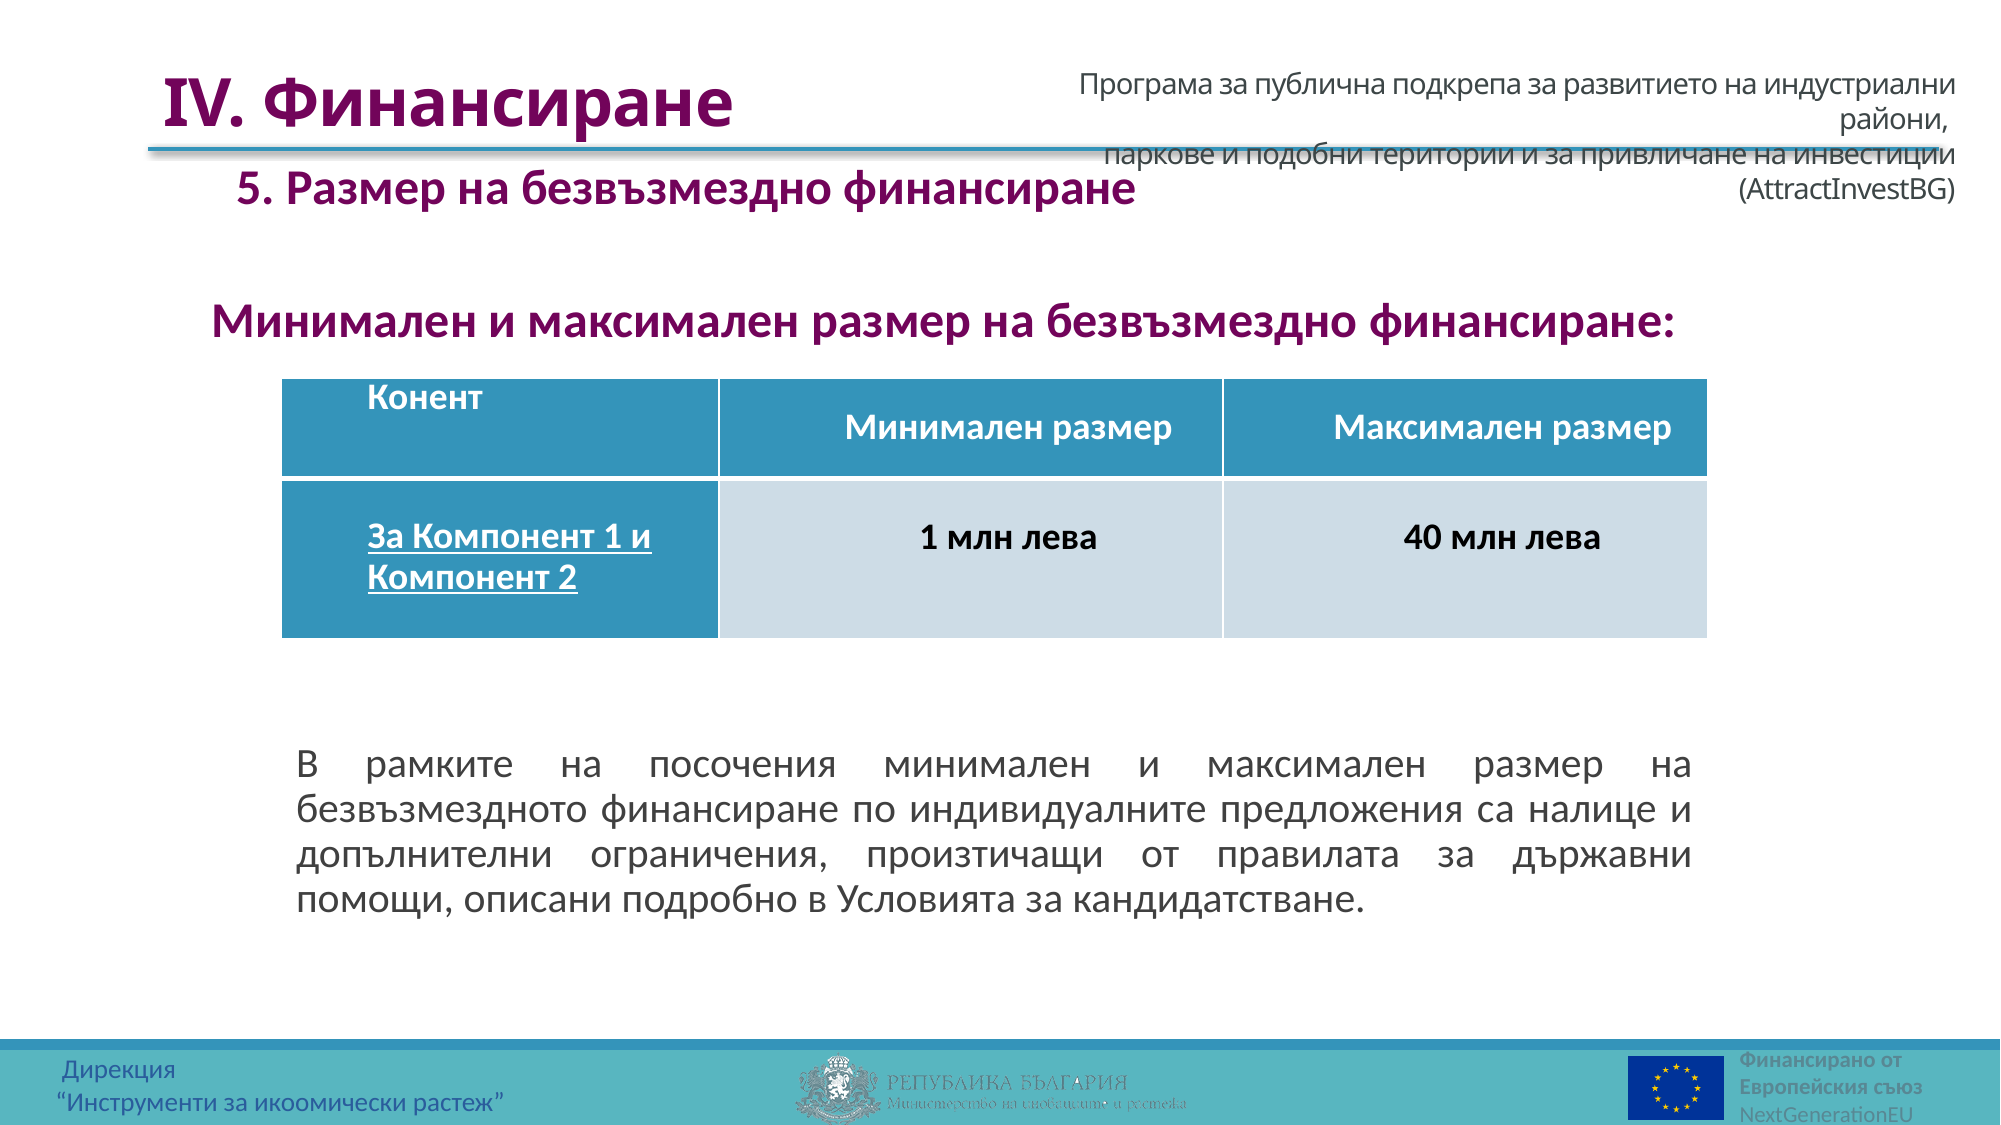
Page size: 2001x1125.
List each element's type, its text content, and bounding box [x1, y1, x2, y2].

table_header Конент [282, 379, 718, 476]
list [148, 223, 1935, 1014]
table_header Максимален размер [1224, 379, 1707, 476]
text_box В рамките на посочения минимален и максимален размер на безвъзмездното финансиране по индивидуалните предложения са налице и допълнителни ограничения, произтичащи от правилата за държавни помощи, описани подробно в Условията за кандидатстване. [281, 734, 1708, 930]
table_cell За Компонент 1 и Компонент 2 [282, 481, 718, 638]
table_header Минимален размер [720, 379, 1222, 476]
text_box Минимален и максимален размер на безвъзмездно финансиране: [197, 279, 1910, 355]
table_cell 40 млн лева [1224, 481, 1707, 638]
text_box 5. Размер на безвъзмездно финансиране [221, 147, 1935, 223]
title IV. Финансиране [148, 0, 1046, 148]
picture [1628, 1056, 1724, 1120]
table_cell 1 млн лева [720, 481, 1222, 638]
